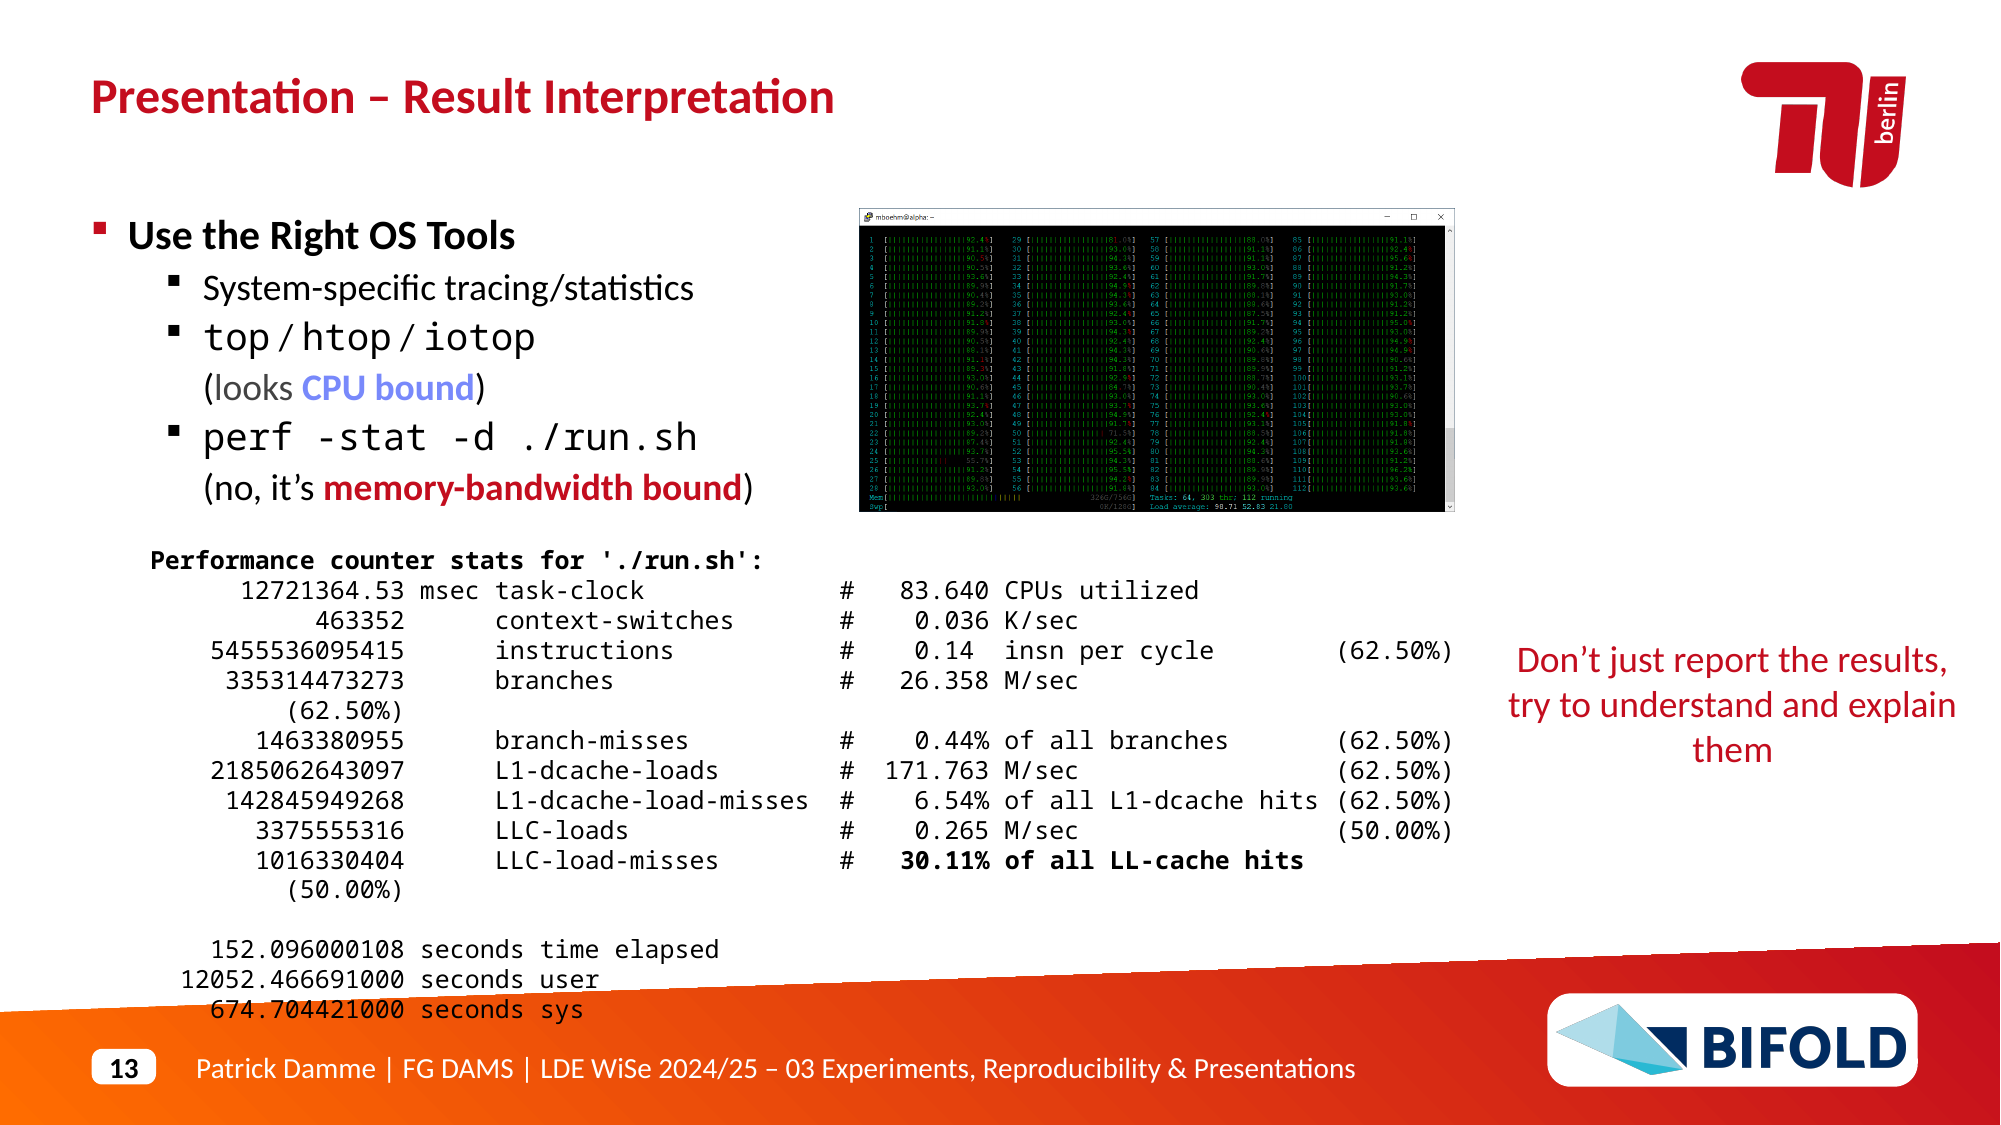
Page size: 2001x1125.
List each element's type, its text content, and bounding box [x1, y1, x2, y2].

list Use the Right OS Tools System-specific tracing/statistics top / htop / iotop (looks CPU bound) perf -stat -d ./run.sh (no, it’s memory-bandwidth bound) [90, 208, 1908, 948]
picture [1556, 1004, 1906, 1075]
text_box Don’t just report the results, try to understand and explain them [1508, 627, 1958, 778]
text_box Performance counter stats for './run.sh': 12721364.53 msec task-clock # 83.640 CPUs utilized 463352 context-switches # 0.036 K/sec 5455536095415 instructions # 0.14 insn per cycle (62.50%) 335314473273 branches # 26.358 M/sec (62.50%) 1463380955 branch-misses # 0.44% of all branches (62.50%) 2185062643097 L1-dcache-loads # 171.763 M/sec (62.50%) 142845949268 L1-dcache-load-misses # 6.54% of all L1-dcache hits (62.50%) 3375555316 LLC-loads # 0.265 M/sec (50.00%) 1016330404 LLC-load-misses # 30.11% of all LL-cache hits (50.00%) 152.096000108 seconds time elapsed 12052.466691000 seconds user 674.704421000 seconds sys [135, 537, 1464, 1032]
picture [1741, 62, 1906, 188]
list Presentation – Result Interpretation [91, 65, 1455, 183]
picture [859, 208, 1455, 512]
